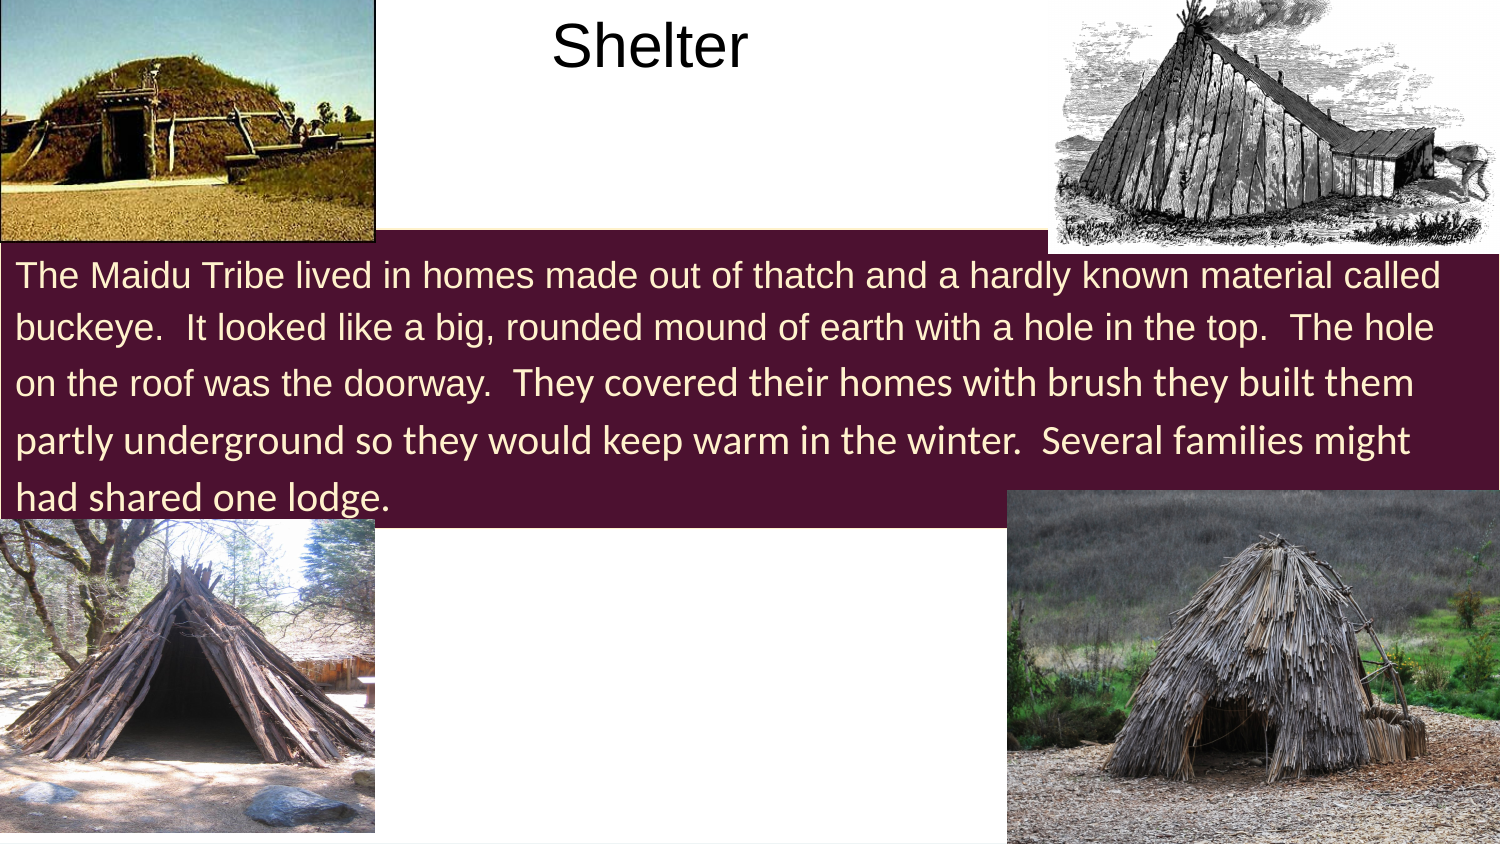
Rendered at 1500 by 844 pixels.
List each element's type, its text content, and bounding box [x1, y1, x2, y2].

picture [1007, 490, 1500, 844]
list The Maidu Tribe lived in homes made out of thatch and a hardly known material called buckeye. It looked like a big, rounded mound of earth with a hole in the top. The hole on the roof was the doorway. They covered their homes with brush they built them partly underground so they would keep warm in the winter. Several families might had shared one lodge. [0, 229, 1500, 529]
title Shelter [536, 0, 790, 95]
picture [0, 518, 376, 833]
picture [0, 0, 376, 243]
picture [1048, 0, 1500, 255]
